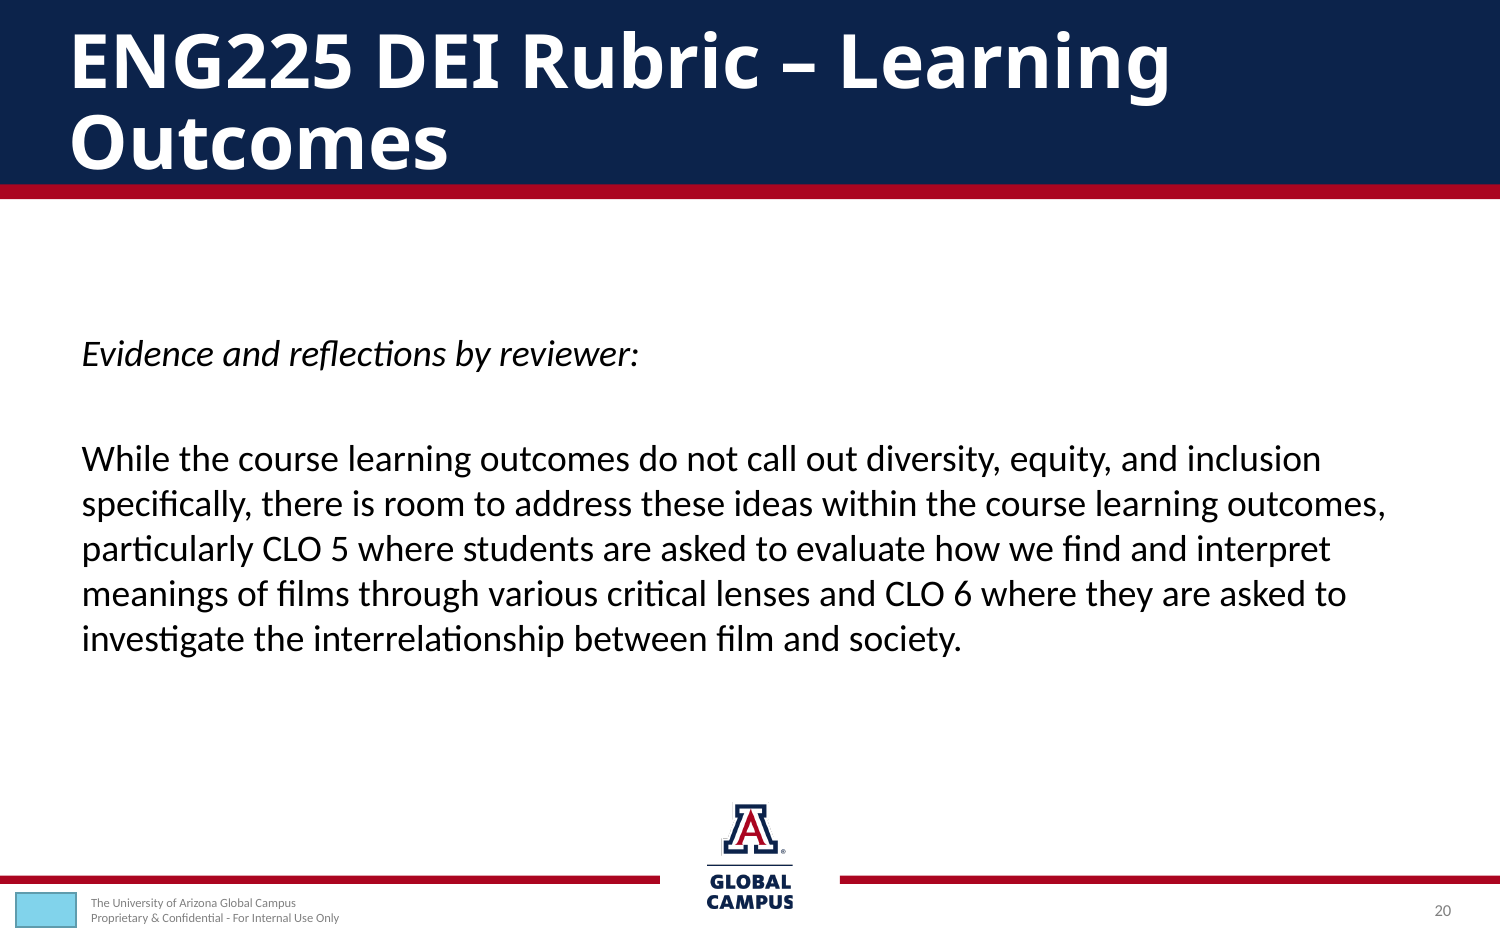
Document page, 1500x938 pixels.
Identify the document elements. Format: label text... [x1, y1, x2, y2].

text_box Evidence and reflections by reviewer: While the course learning outcomes do not call out diversity, equity, and inclusion specifically, there is room to address these ideas within the course learning outcomes, particularly CLO 5 where students are asked to evaluate how we find and interpret meanings of films through various critical lenses and CLO 6 where they are asked to investigate the interrelationship between film and society. [66, 321, 1433, 666]
title ENG225 DEI Rubric – Learning Outcomes [53, 54, 1447, 156]
slide_number 20 [1374, 891, 1452, 929]
text_box [15, 892, 77, 928]
